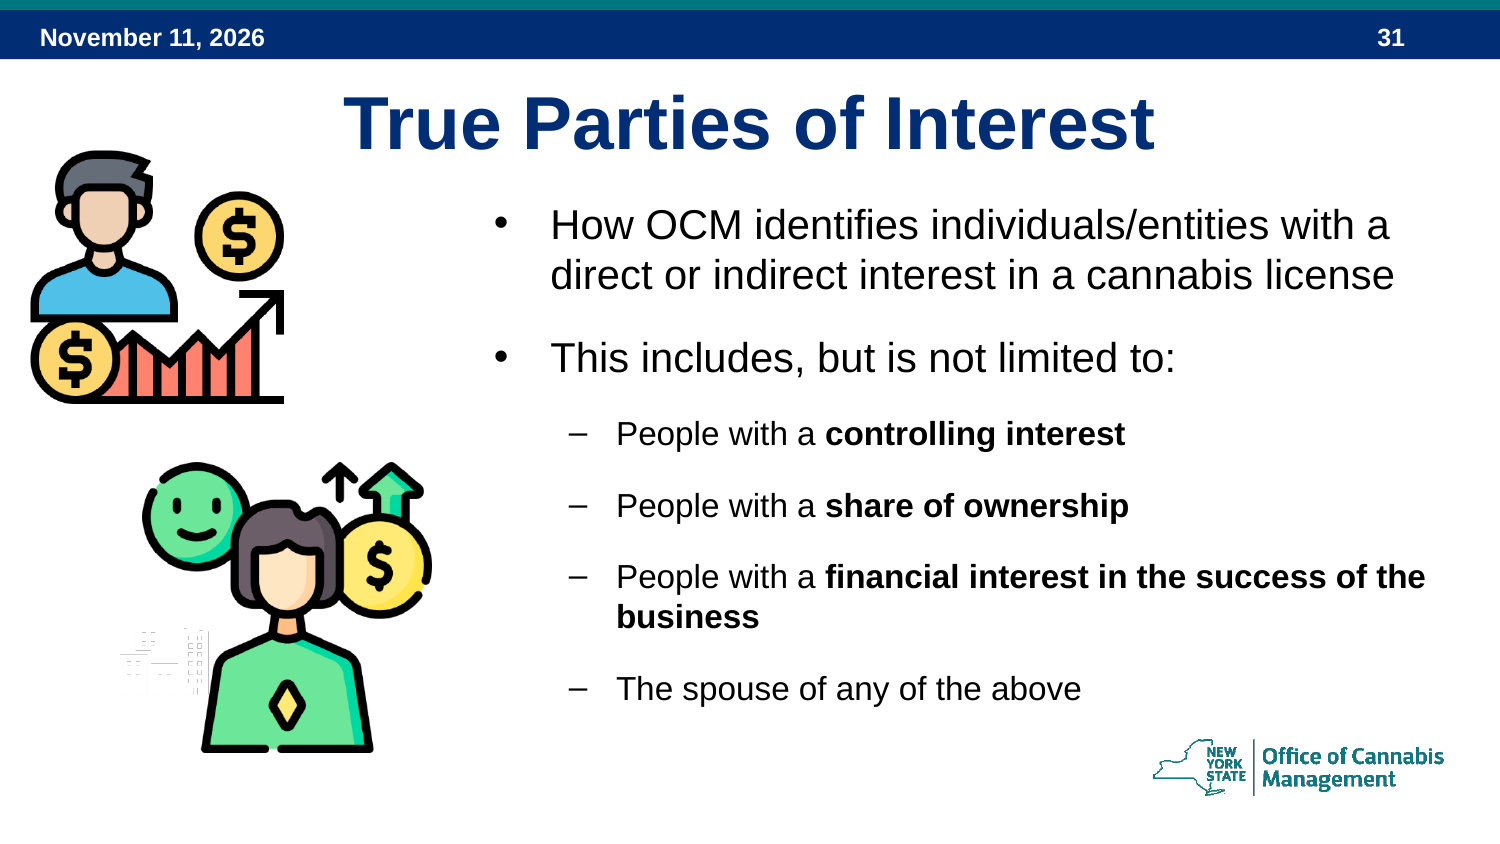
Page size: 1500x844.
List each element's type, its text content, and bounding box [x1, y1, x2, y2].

picture [26, 146, 288, 408]
picture [111, 462, 432, 753]
title True Parties of Interest [75, 49, 1425, 190]
list How OCM identifies individuals/entities with a direct or indirect interest in a cannabis license This includes, but is not limited to: People with a controlling interest People with a share of ownership People with a financial interest in the success of the business The spouse of any of the above [479, 189, 1468, 795]
